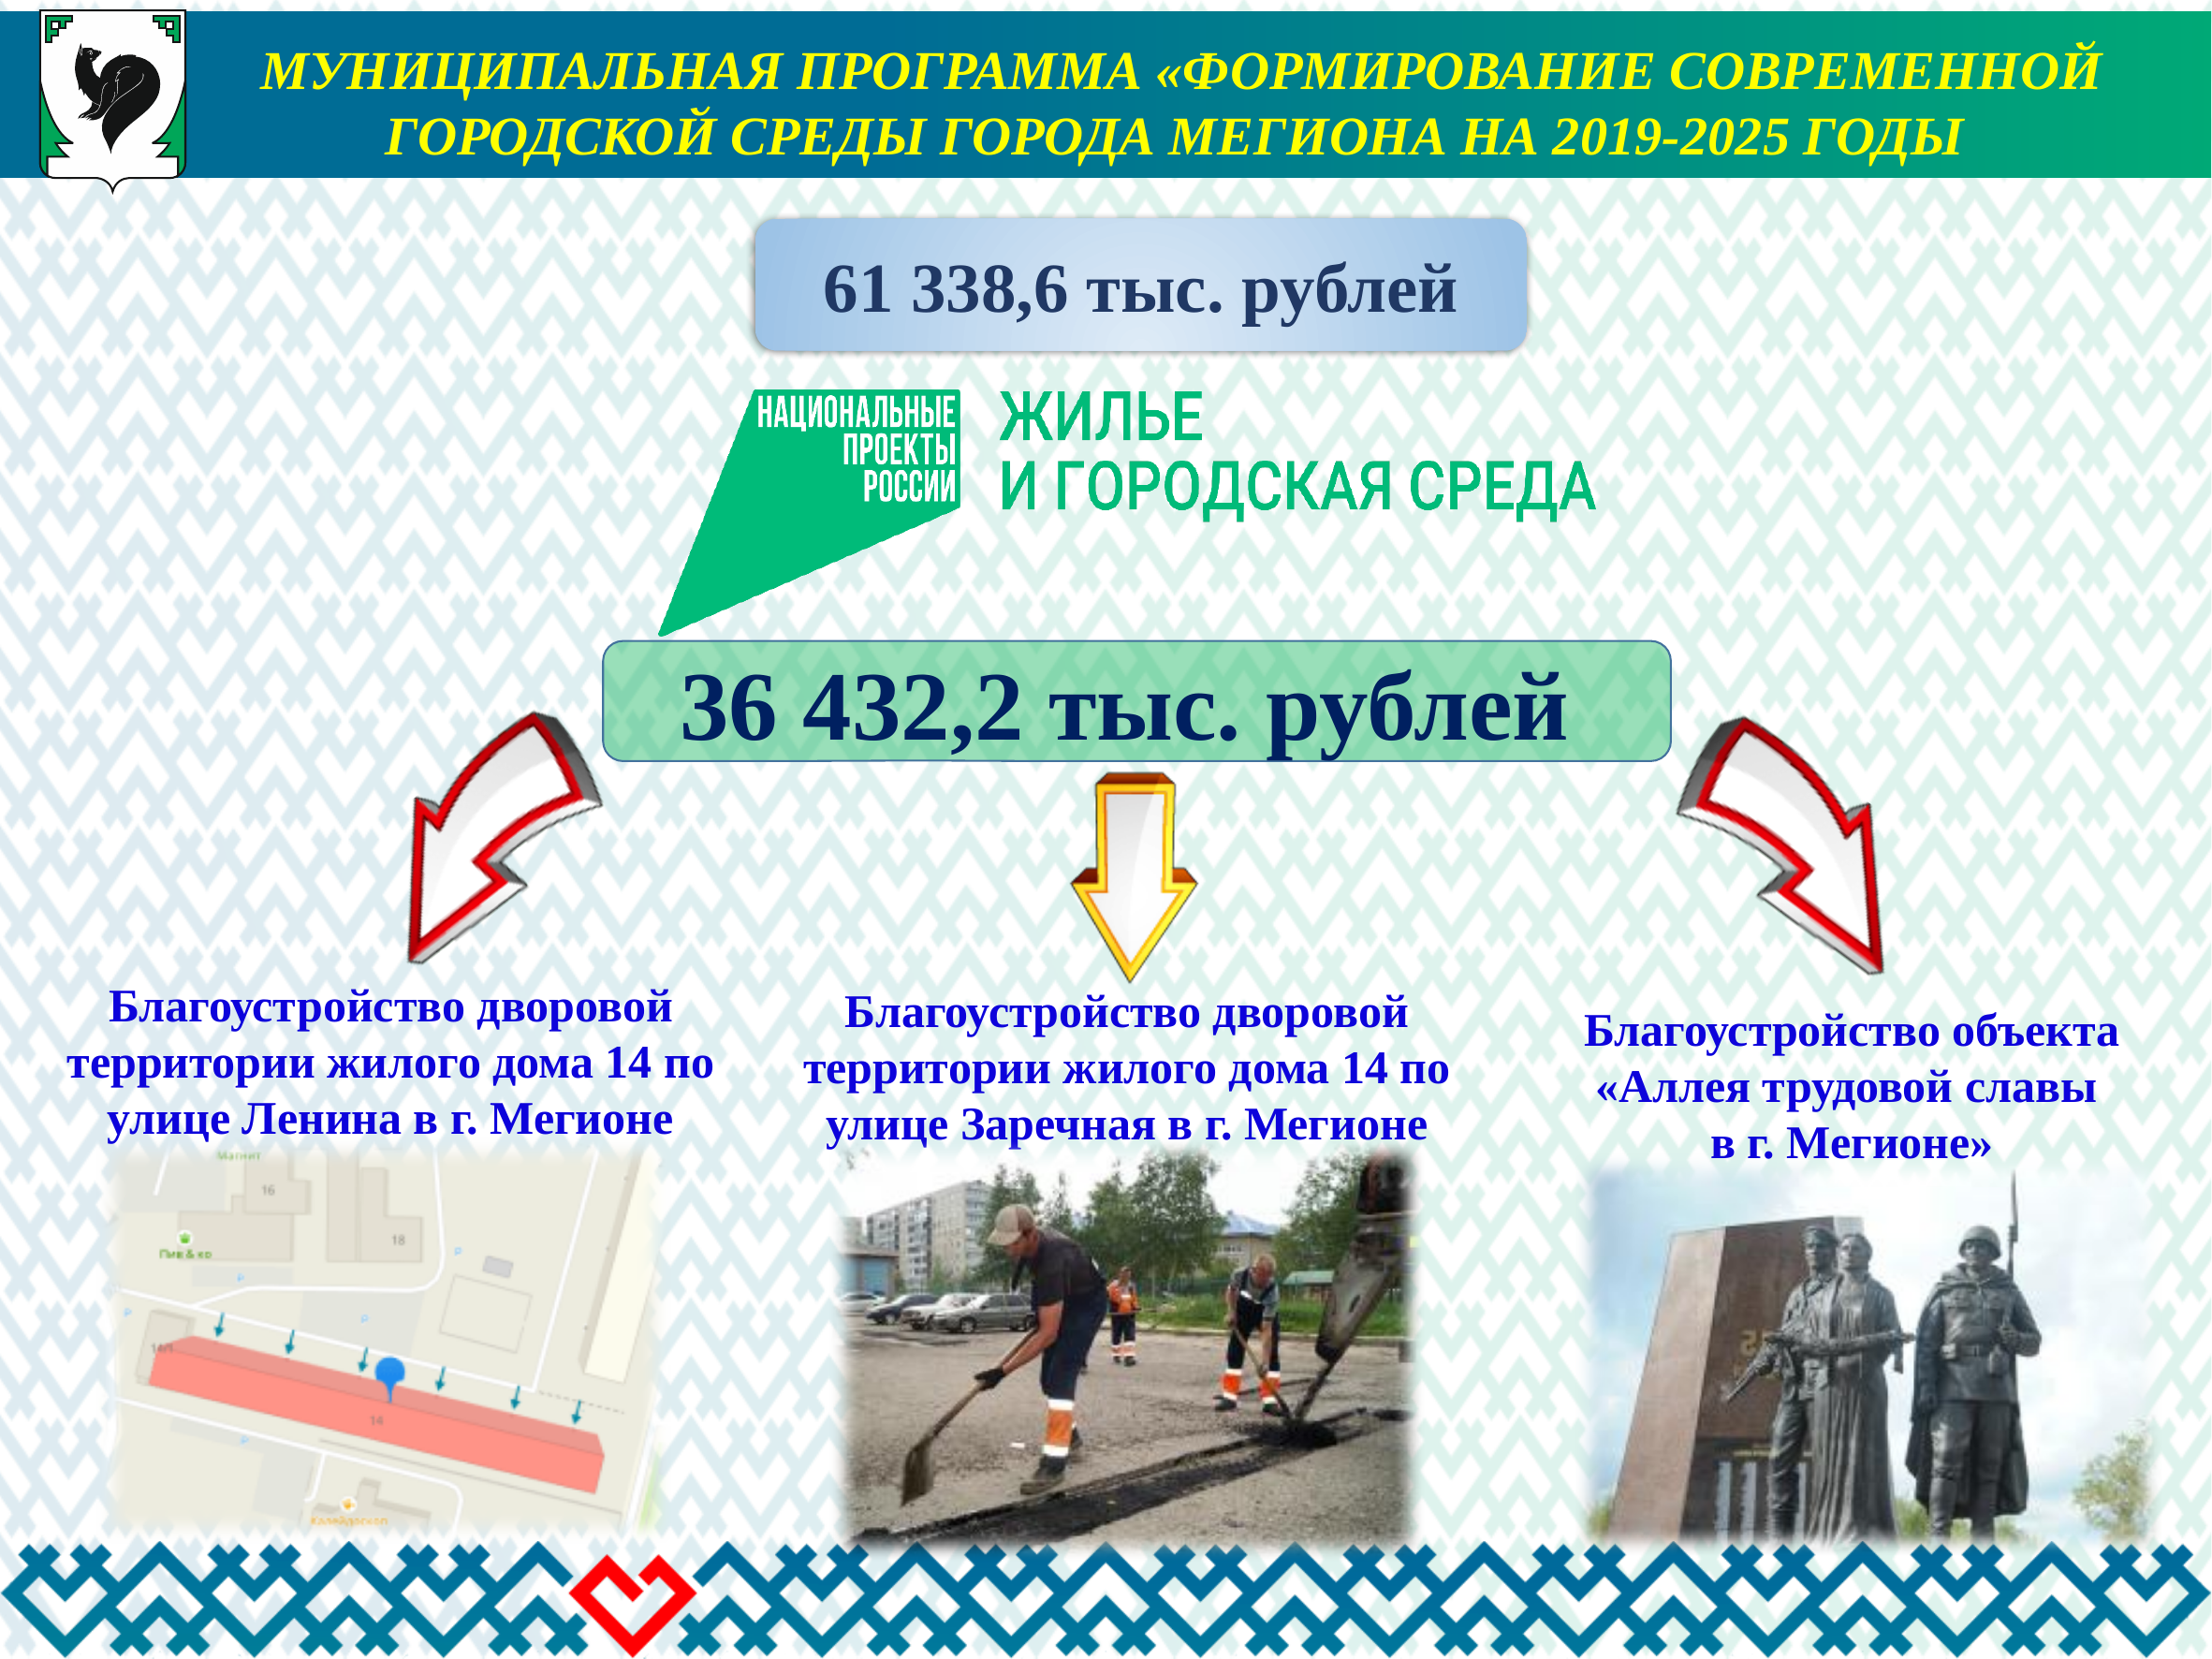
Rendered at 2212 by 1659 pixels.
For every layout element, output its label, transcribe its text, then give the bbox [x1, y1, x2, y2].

picture [658, 366, 1596, 637]
text_box Благоустройство дворовой территории жилого дома 14 по улице Заречная в г. Мегионе [756, 973, 1497, 1156]
text_box 61 338,6 тыс. рублей [754, 218, 1528, 351]
picture [300, 689, 659, 1016]
text_box МУНИЦИПАЛЬНАЯ ПРОГРАММА «Формирование современной городской среды города Мегиона на 2019-2025 годы [138, 27, 2212, 173]
picture [1063, 734, 1210, 991]
text_box 36 432,2 тыс. рублей [602, 639, 1672, 762]
picture [0, 1137, 2212, 1659]
text_box Благоустройство объекта «Аллея трудовой славы в г. Мегионе» [1510, 992, 2194, 1176]
picture [1626, 687, 1995, 1033]
text_box Благоустройство дворовой территории жилого дома 14 по улице Ленина в г. Мегионе [21, 967, 761, 1151]
